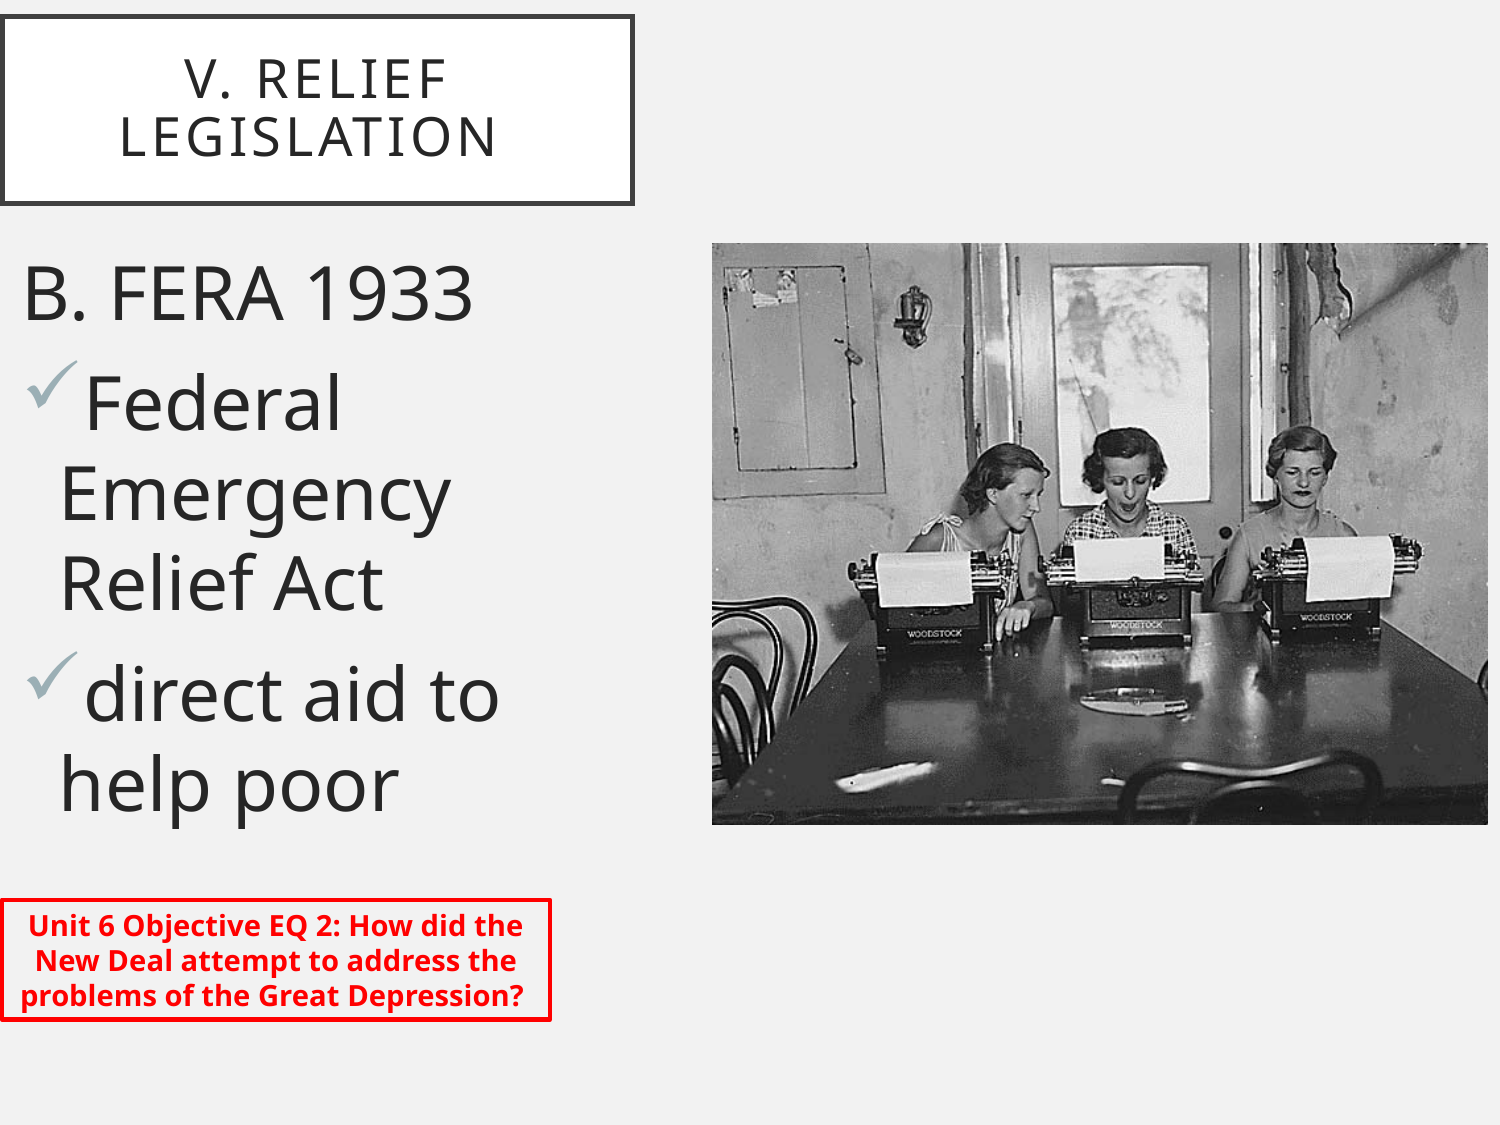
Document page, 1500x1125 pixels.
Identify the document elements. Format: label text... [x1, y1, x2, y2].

list B. FERA 1933 Federal Emergency Relief Act direct aid to help poor [6, 237, 637, 1025]
picture [712, 243, 1488, 825]
title V. Relief Legislation [0, 14, 635, 206]
text_box Unit 6 Objective EQ 2: How did the New Deal attempt to address the problems of the Great Depression? [2, 899, 550, 1020]
